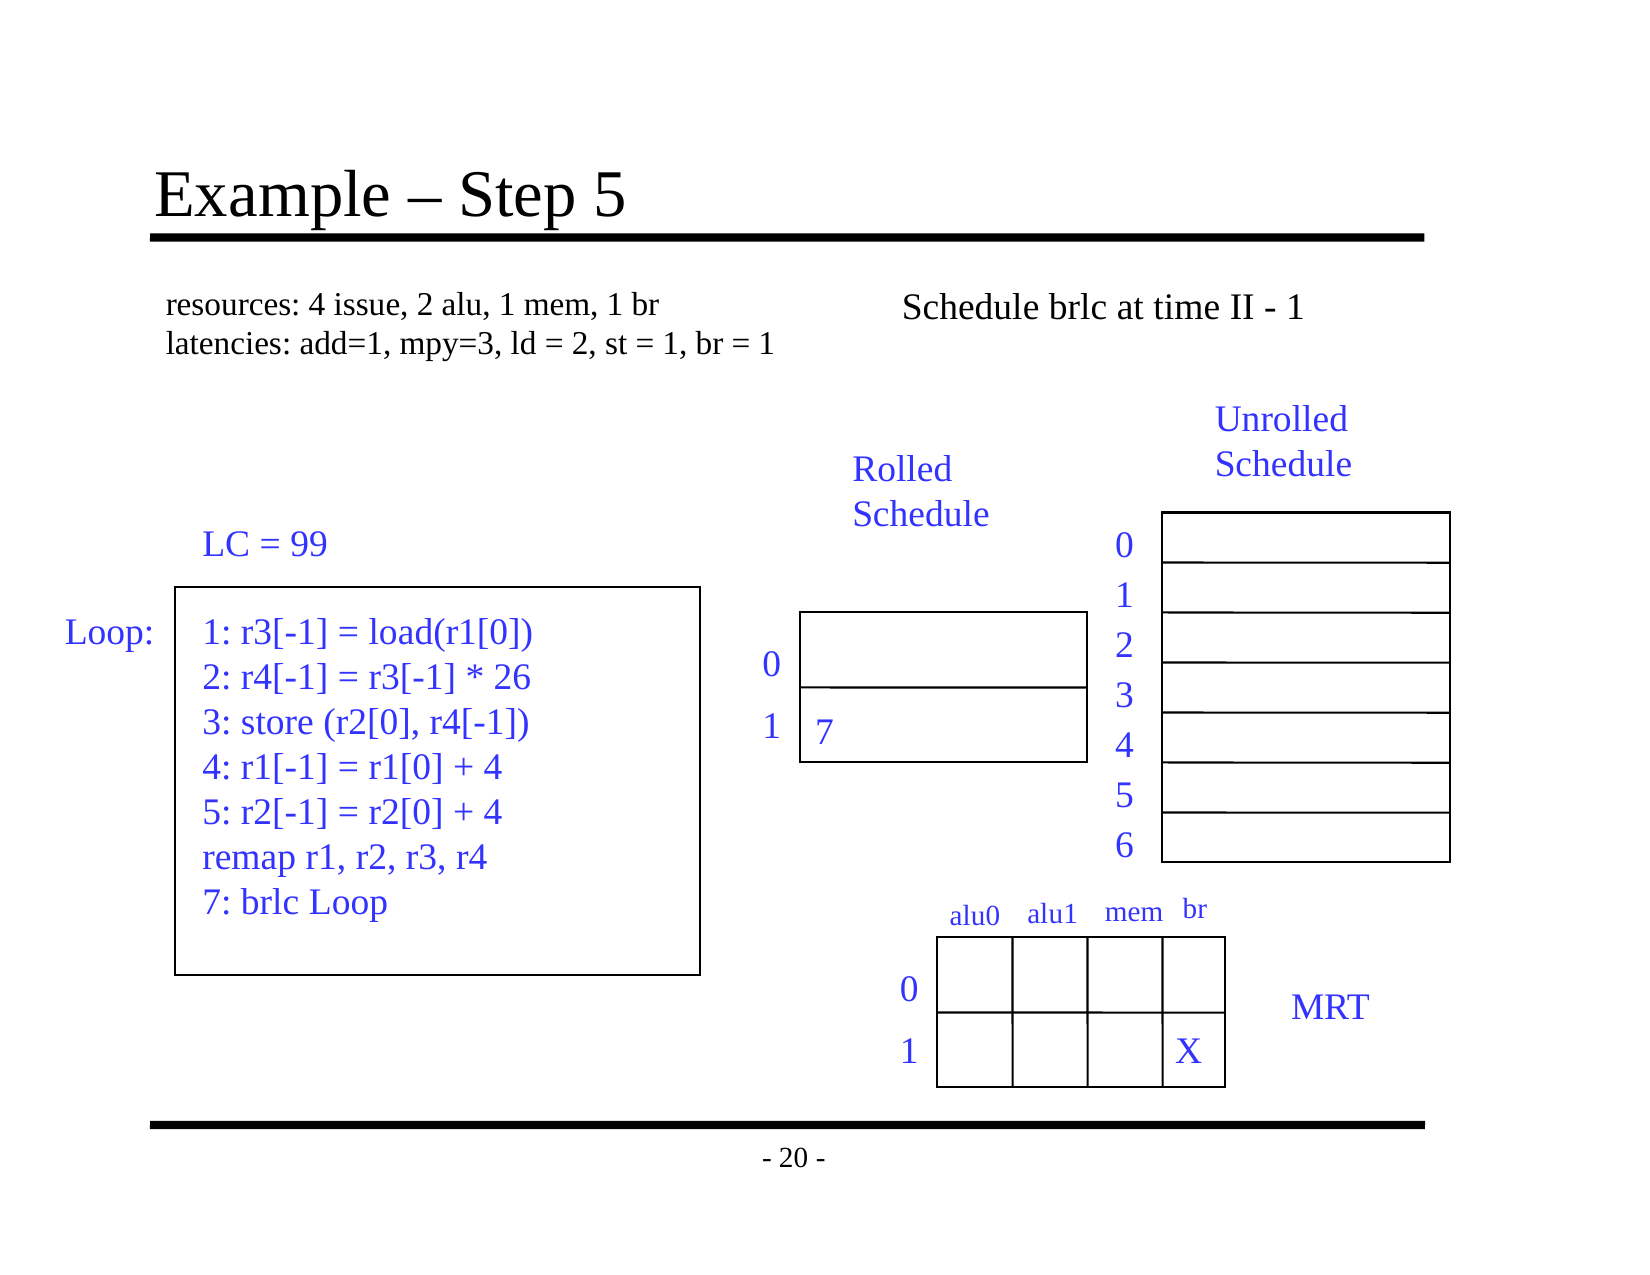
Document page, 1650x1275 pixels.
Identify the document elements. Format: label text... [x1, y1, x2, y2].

text_box 1 [885, 1018, 934, 1079]
text_box [799, 612, 1088, 687]
text_box [1013, 937, 1087, 1012]
text_box 0 [747, 631, 797, 691]
text_box mem [1090, 884, 1179, 935]
text_box Schedule brlc at time II - 1 [887, 274, 1321, 335]
text_box Rolled Schedule [837, 436, 1006, 542]
text_box LC = 99 [187, 511, 343, 572]
text_box [799, 688, 1088, 763]
text_box [937, 1013, 1012, 1088]
text_box 3 [1100, 662, 1149, 712]
text_box [1163, 1013, 1225, 1088]
text_box [1013, 1013, 1087, 1088]
text_box [174, 587, 700, 975]
text_box [1162, 763, 1450, 812]
text_box [1162, 613, 1450, 662]
text_box resources: 4 issue, 2 alu, 1 mem, 1 br latencies: add=1, mpy=3, ld = 2, st = 1, br = 1 [151, 274, 792, 369]
text_box 2 [1100, 612, 1149, 662]
text_box [1088, 1013, 1162, 1088]
text_box X [1160, 1018, 1217, 1079]
text_box [1162, 813, 1450, 863]
text_box 0 [1100, 512, 1149, 562]
text_box Loop: [50, 599, 170, 660]
text_box [1162, 713, 1450, 762]
text_box MRT [1276, 974, 1385, 1035]
text_box 0 [885, 956, 934, 1016]
text_box 1 [747, 693, 797, 754]
text_box 4 [1100, 712, 1149, 762]
text_box 6 [1100, 812, 1149, 873]
title Example – Step 5 [137, 137, 1413, 239]
text_box alu0 [934, 889, 1012, 939]
text_box [1088, 937, 1162, 1012]
text_box 7 [800, 699, 849, 760]
text_box 5 [1100, 762, 1149, 812]
text_box [1162, 663, 1450, 712]
text_box Unrolled Schedule [1200, 386, 1368, 492]
text_box alu1 [1012, 886, 1093, 937]
text_box br [1167, 882, 1222, 932]
text_box [937, 939, 1012, 1012]
text_box 1 [1100, 562, 1149, 612]
text_box [1163, 937, 1225, 1012]
text_box [1162, 512, 1450, 562]
text_box [1162, 563, 1450, 612]
